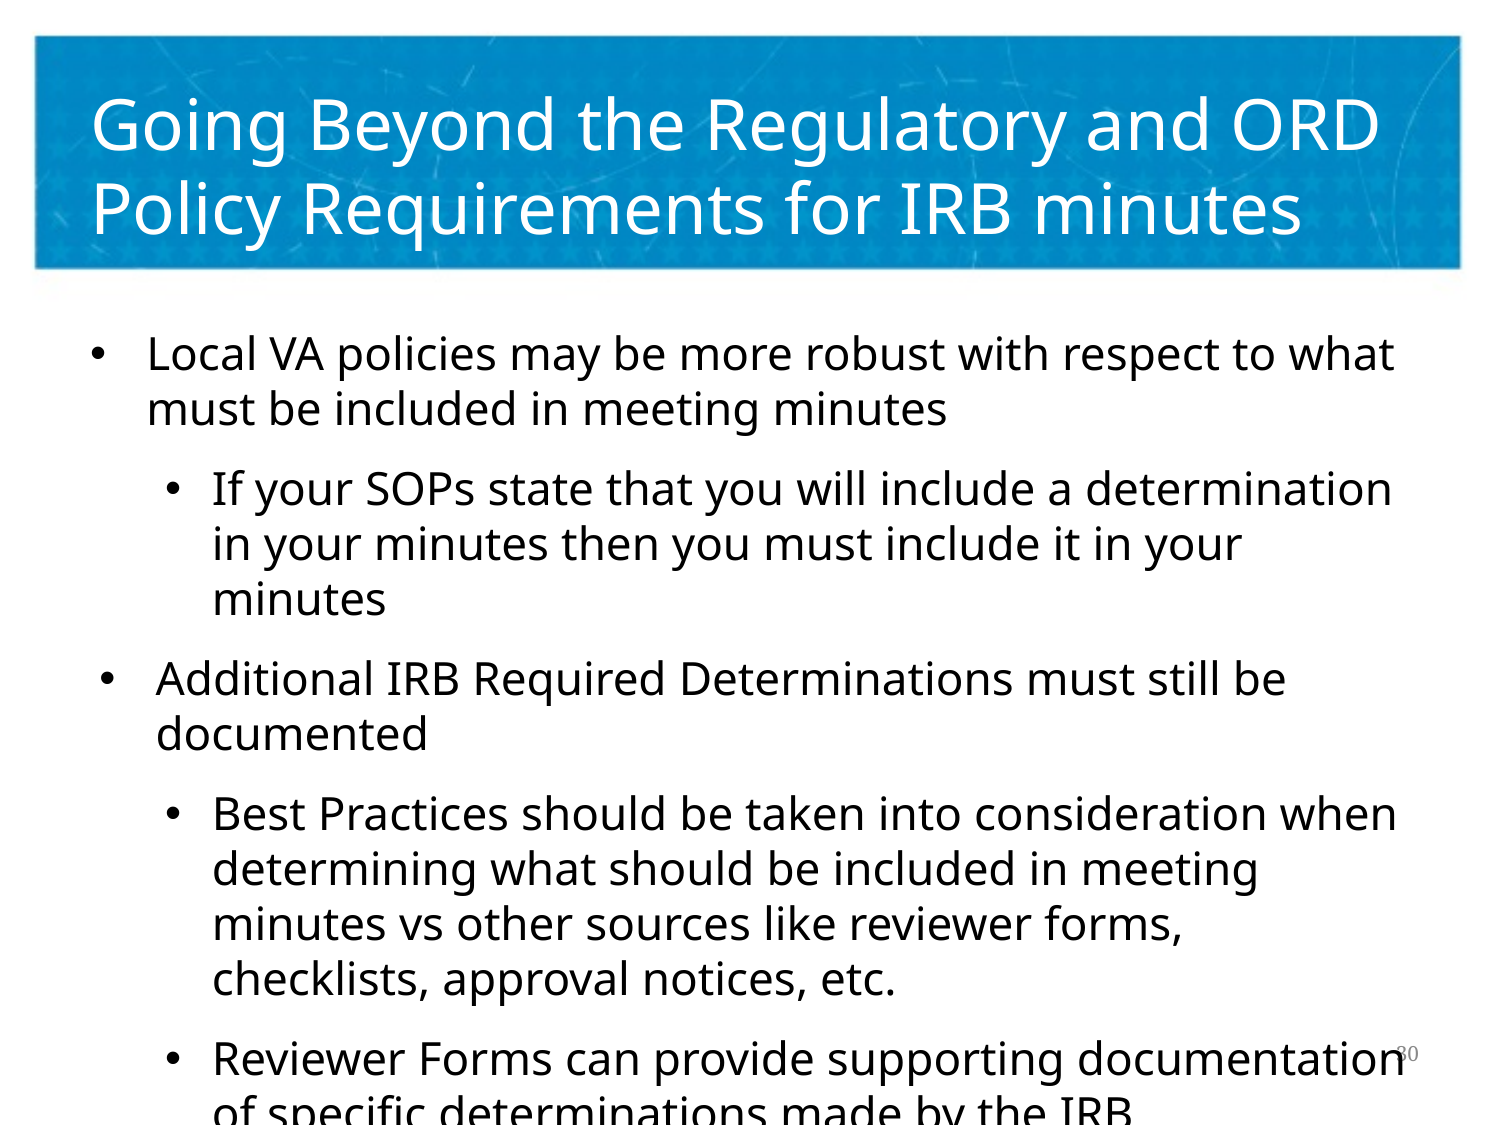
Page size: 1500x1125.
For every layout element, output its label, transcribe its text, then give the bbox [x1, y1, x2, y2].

picture [0, 0, 1500, 1125]
title Going Beyond the Regulatory and ORD Policy Requirements for IRB minutes [74, 44, 1426, 257]
list Local VA policies may be more robust with respect to what must be included in meeting minutes If your SOPs state that you will include a determination in your minutes then you must include it in your minutes Additional IRB Required Determinations must still be documented Best Practices should be taken into consideration when determining what should be included in meeting minutes vs other sources like reviewer forms, checklists, approval notices, etc. Reviewer Forms can provide supporting documentation of specific determinations made by the IRB [74, 317, 1426, 1006]
